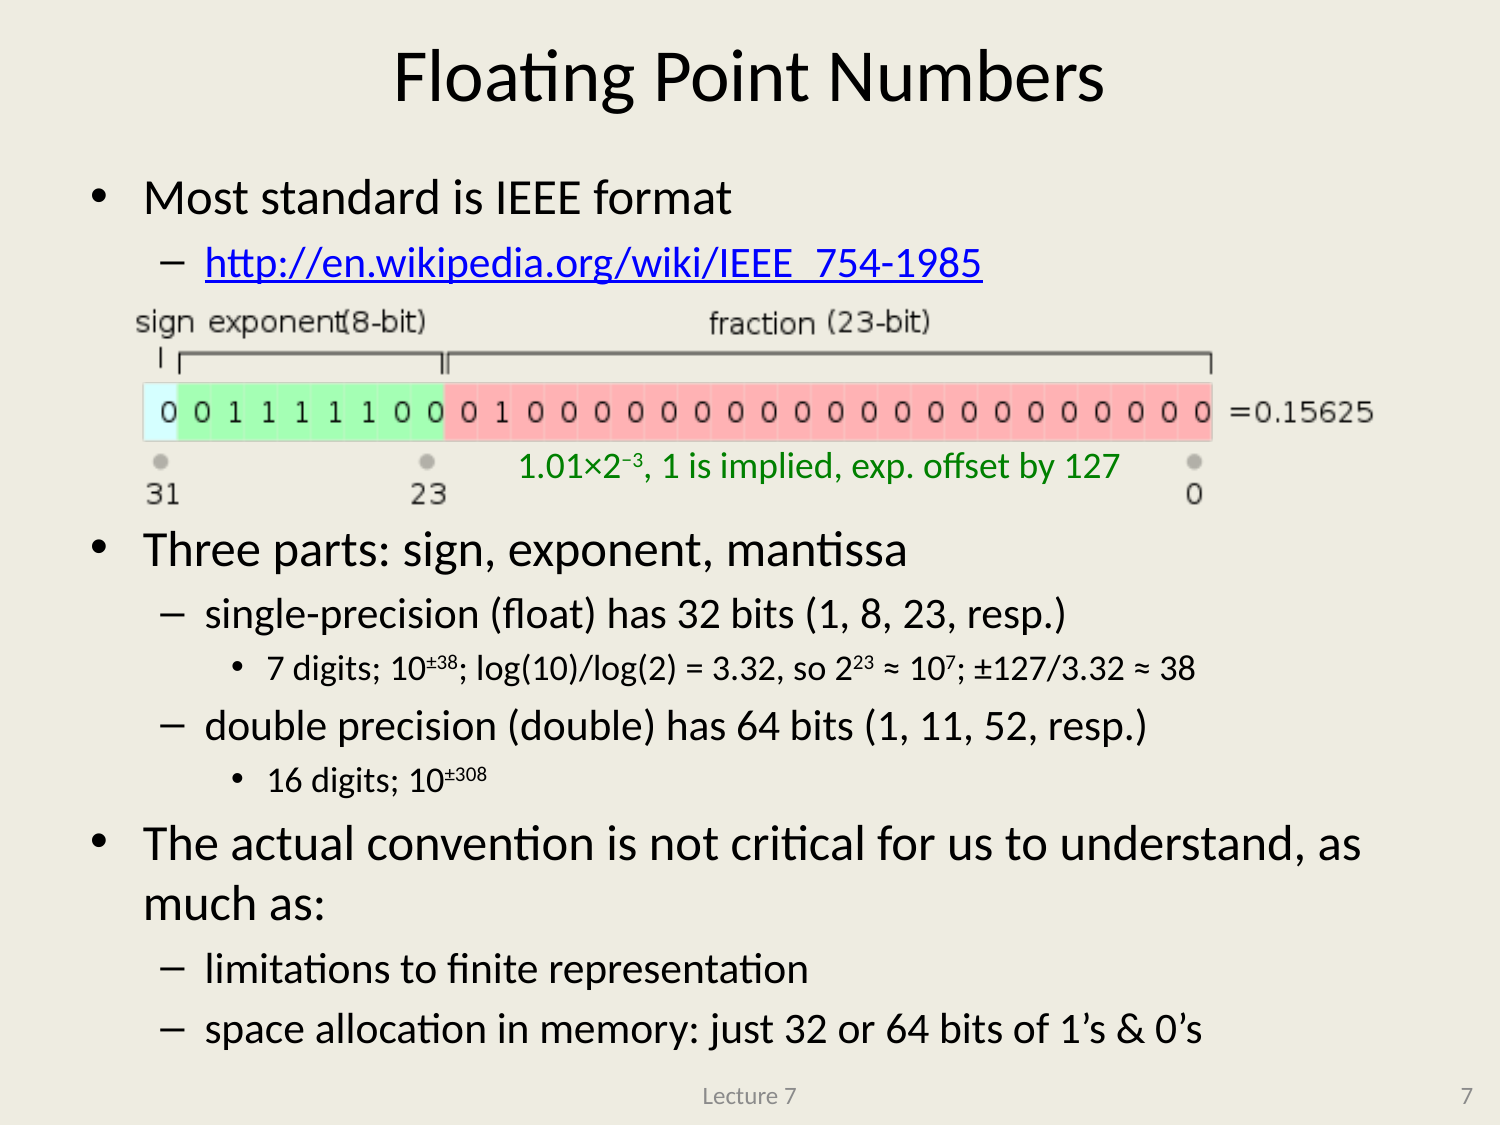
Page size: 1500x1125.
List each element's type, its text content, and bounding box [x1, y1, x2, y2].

list Most standard is IEEE format http://en.wikipedia.org/wiki/IEEE_754-1985 Three parts: sign, exponent, mantissa single-precision (float) has 32 bits (1, 8, 23, resp.) 7 digits; 10±38; log(10)/log(2) = 3.32, so 223 ≈ 107; ±127/3.32 ≈ 38 double precision (double) has 64 bits (1, 11, 52, resp.) 16 digits; 10±308 The actual convention is not critical for us to understand, as much as: limitations to finite representation space allocation in memory: just 32 or 64 bits of 1’s & 0’s [75, 156, 1425, 1065]
footer Lecture 7 [512, 1064, 988, 1125]
picture [105, 272, 1394, 534]
title Floating Point Numbers [75, 11, 1425, 131]
slide_number 7 [1138, 1064, 1489, 1125]
